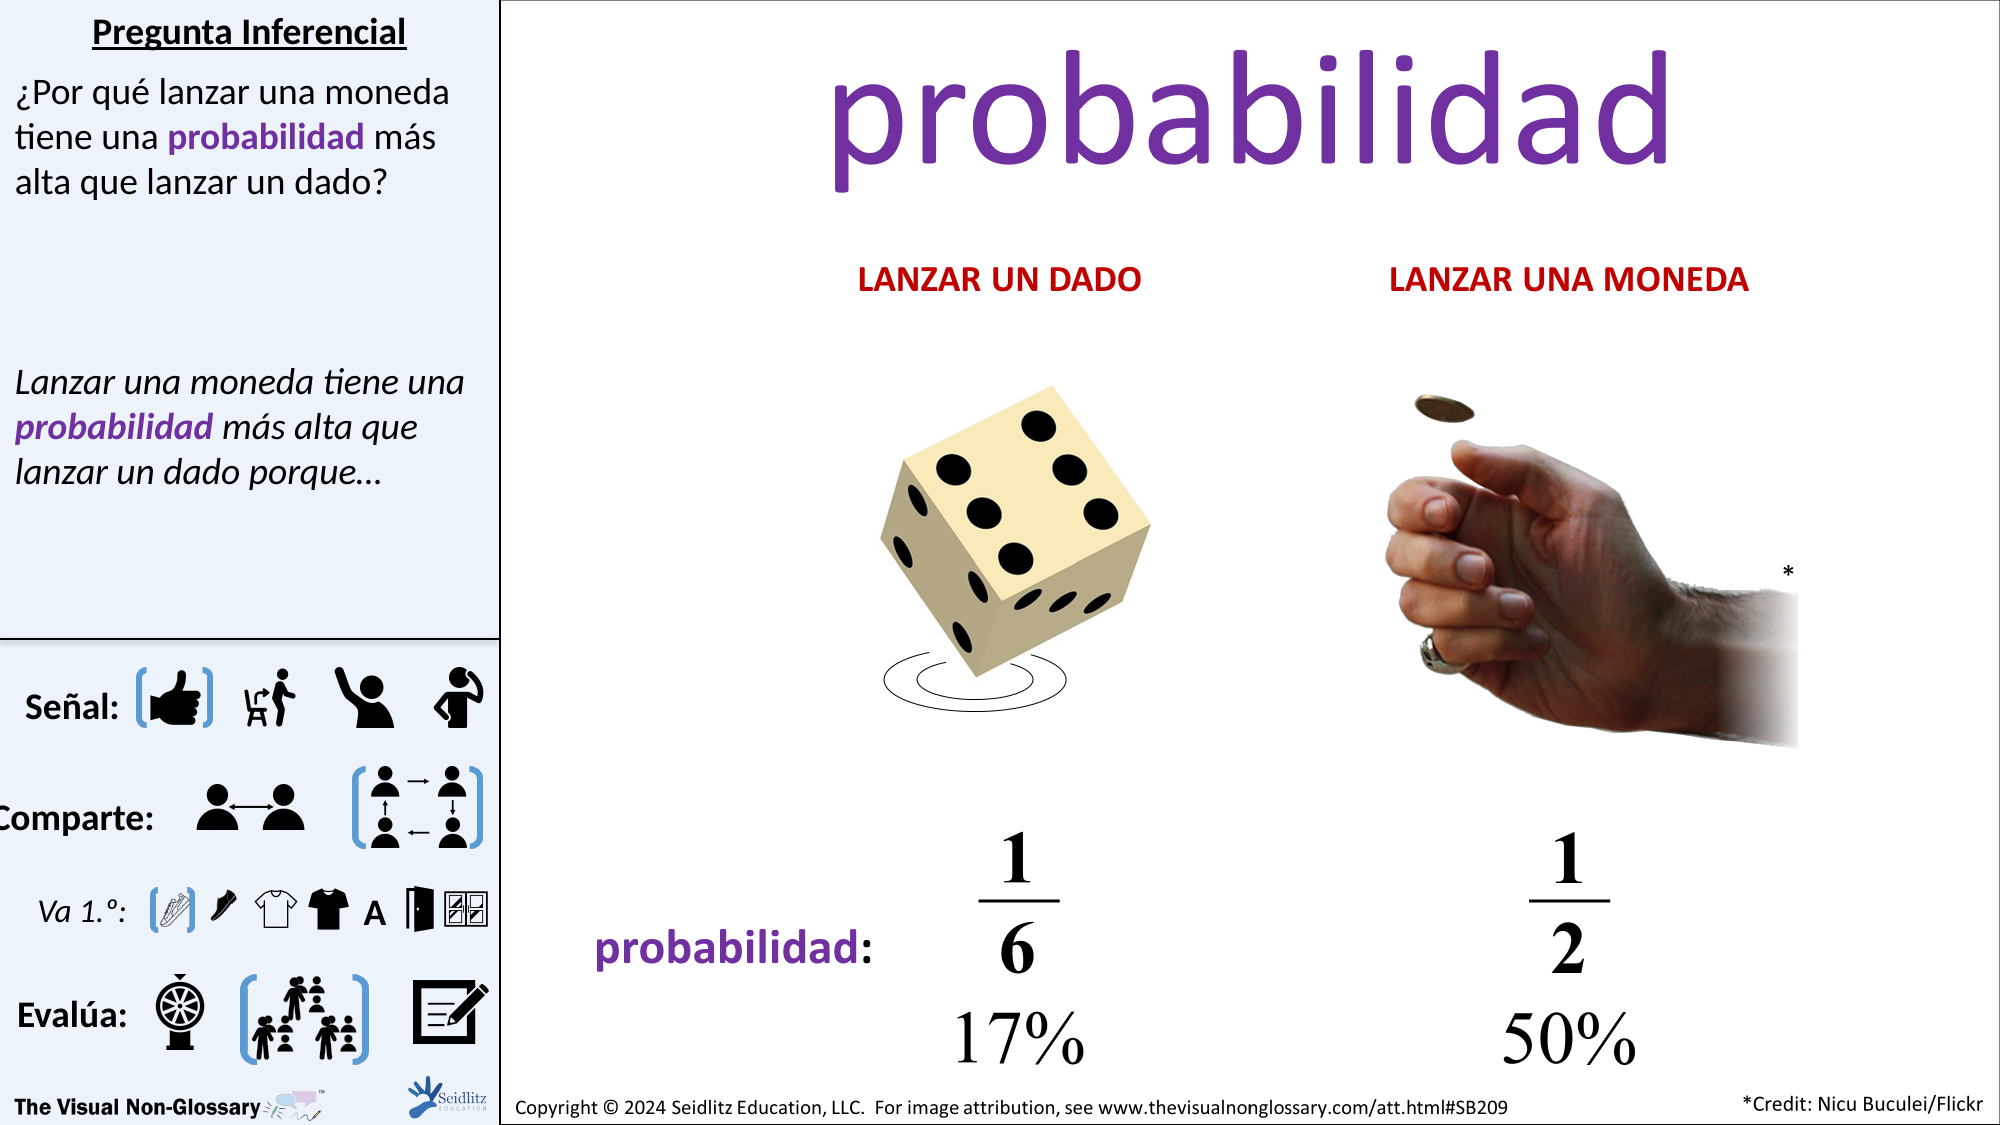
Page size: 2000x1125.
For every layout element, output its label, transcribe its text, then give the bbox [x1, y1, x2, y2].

picture [499, 0, 2000, 1125]
picture [253, 886, 299, 932]
picture [305, 886, 352, 932]
picture [149, 886, 196, 934]
picture [0, 1084, 328, 1125]
picture [397, 886, 490, 932]
picture [136, 667, 214, 728]
picture [334, 667, 395, 728]
text_box Señal: [10, 674, 135, 735]
text_box Evalúa: [2, 982, 137, 1043]
text_box Va 1.º: [22, 881, 143, 937]
text_box Comparte: [0, 785, 170, 846]
picture [239, 667, 301, 728]
text_box ¿Por qué lanzar una moneda tiene una probabilidad más alta que lanzar un dado? [0, 59, 494, 210]
picture [403, 1073, 495, 1125]
picture [428, 667, 490, 728]
picture [352, 766, 484, 850]
picture [239, 974, 370, 1066]
picture [202, 886, 241, 925]
picture [194, 784, 307, 830]
text_box A [348, 880, 402, 941]
picture [142, 974, 218, 1051]
text_box Lanzar una moneda tiene una probabilidad más alta que lanzar un dado porque… [0, 349, 494, 500]
text_box Pregunta Inferencial [77, 0, 422, 59]
picture [413, 974, 490, 1051]
